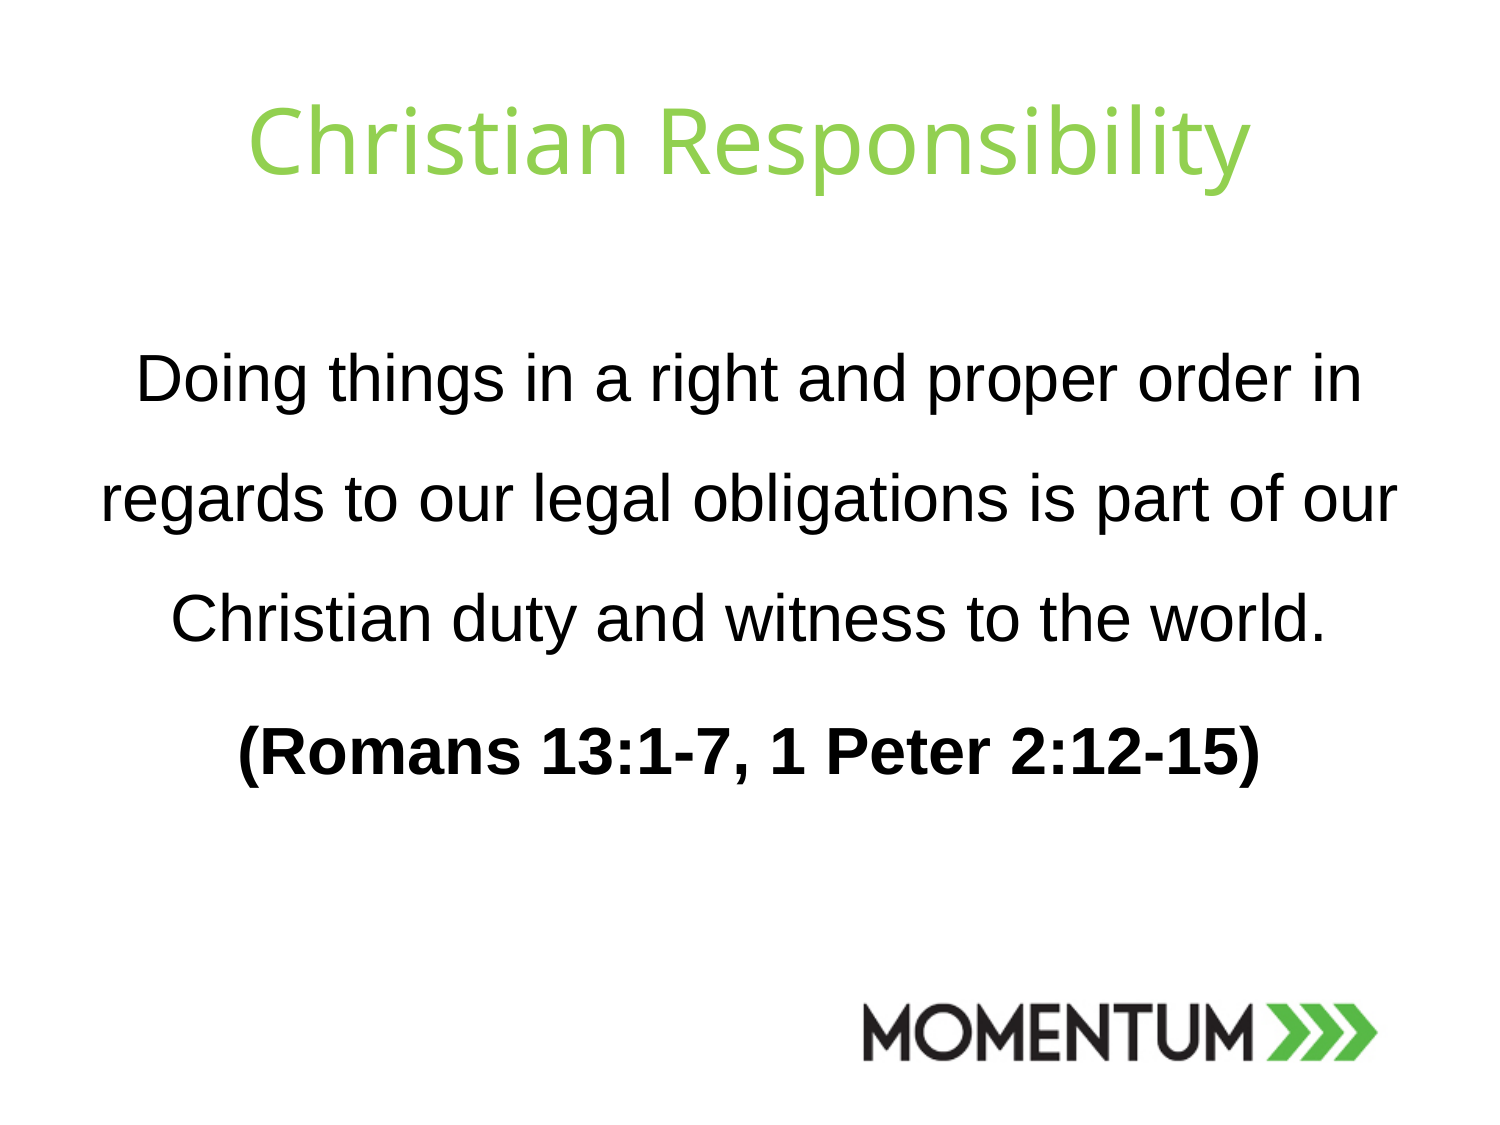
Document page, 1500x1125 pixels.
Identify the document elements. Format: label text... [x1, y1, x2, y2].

list Doing things in a right and proper order in regards to our legal obligations is part of our Christian duty and witness to the world. (Romans 13:1-7, 1 Peter 2:12-15) [75, 287, 1425, 968]
picture [799, 987, 1426, 1077]
title Christian Responsibility [75, 45, 1425, 233]
